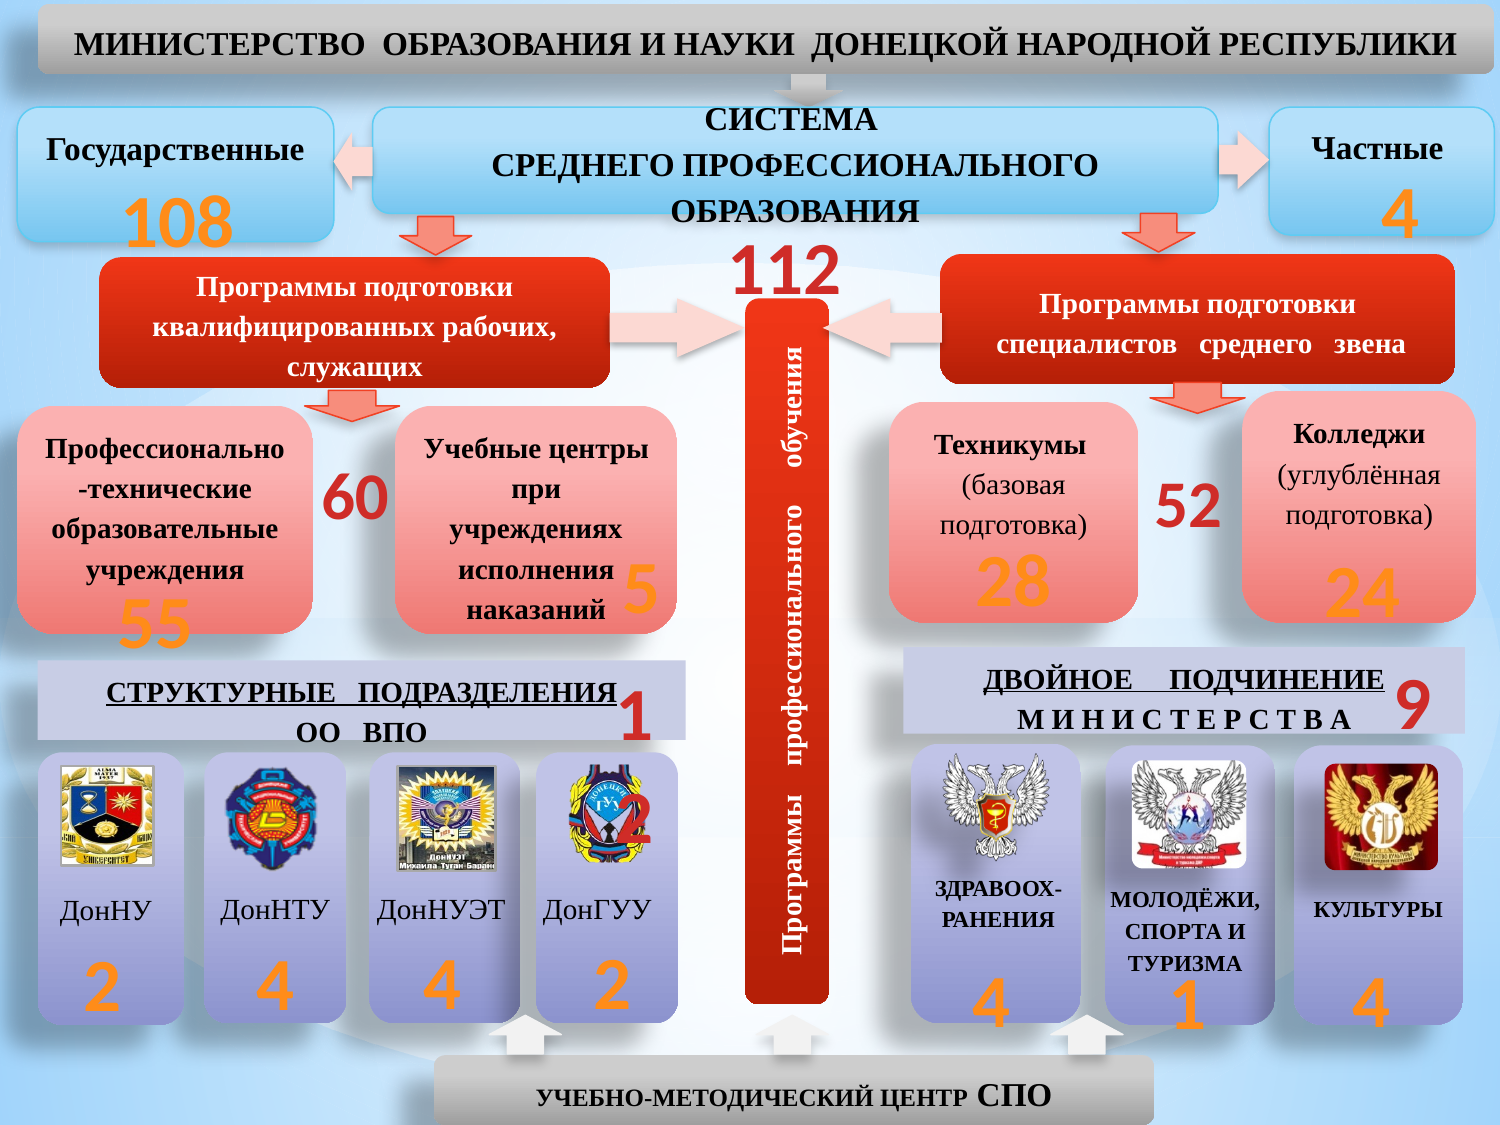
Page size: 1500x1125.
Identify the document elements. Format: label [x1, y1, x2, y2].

text_box [16, 3, 1495, 1125]
